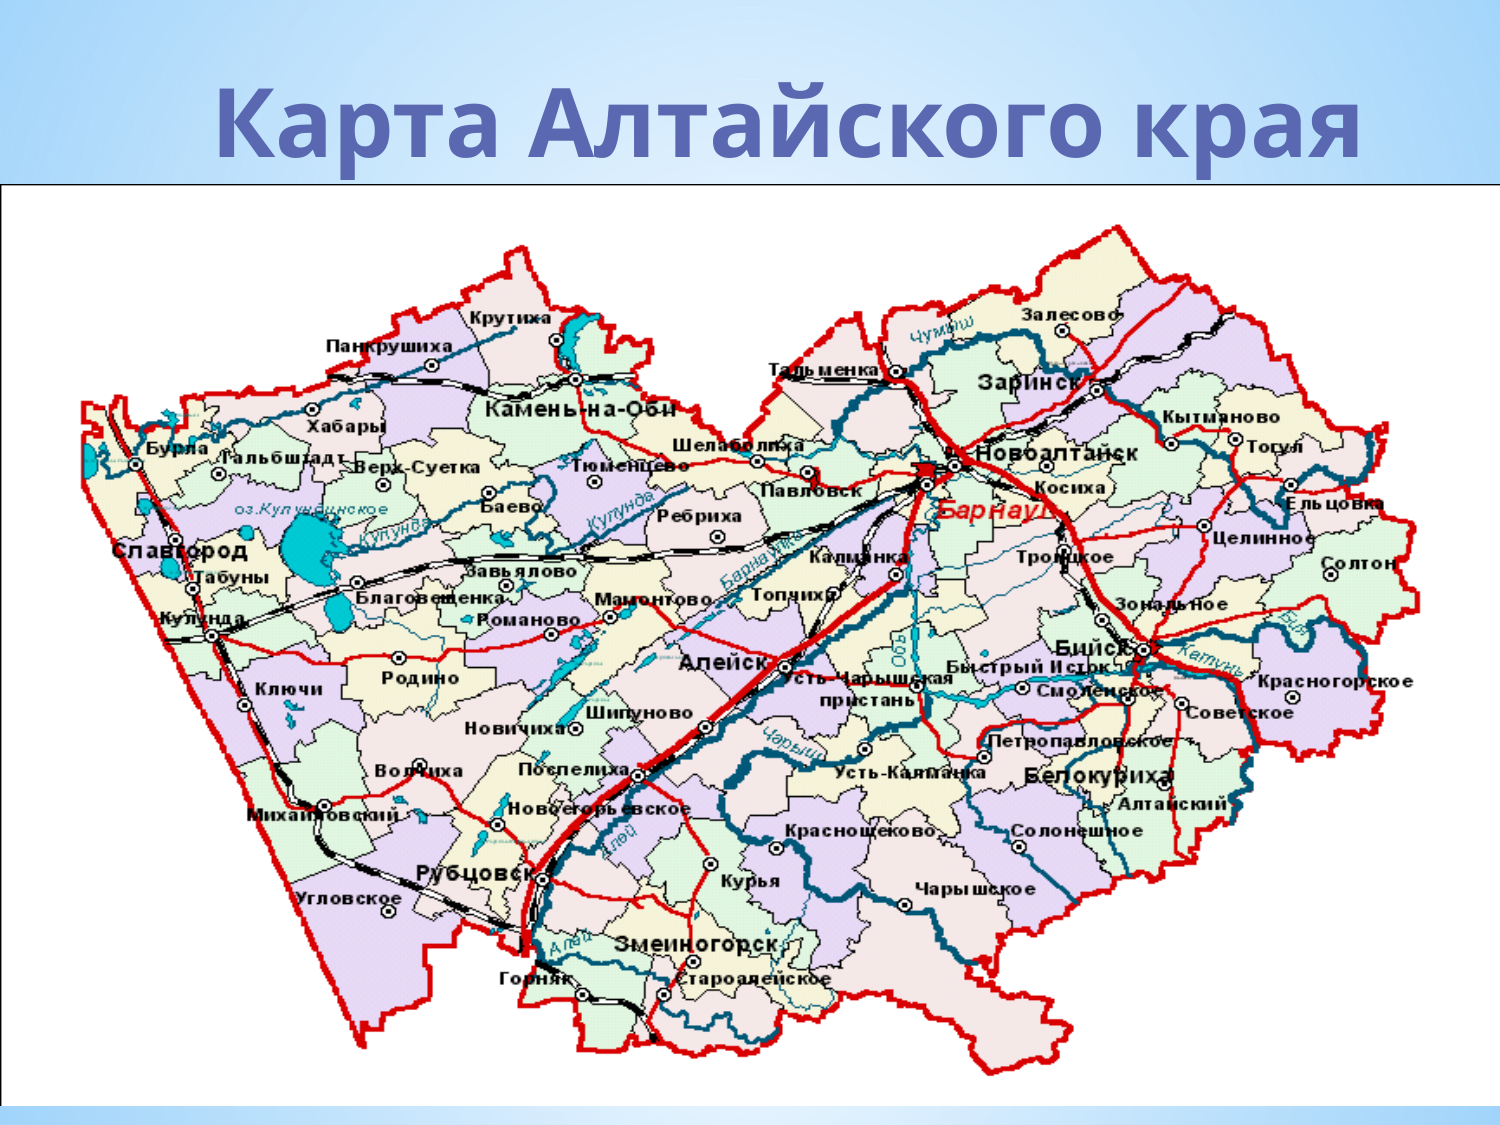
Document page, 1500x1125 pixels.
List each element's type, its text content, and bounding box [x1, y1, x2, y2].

title Карта Алтайского края [171, 54, 1500, 184]
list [0, 184, 1500, 1107]
